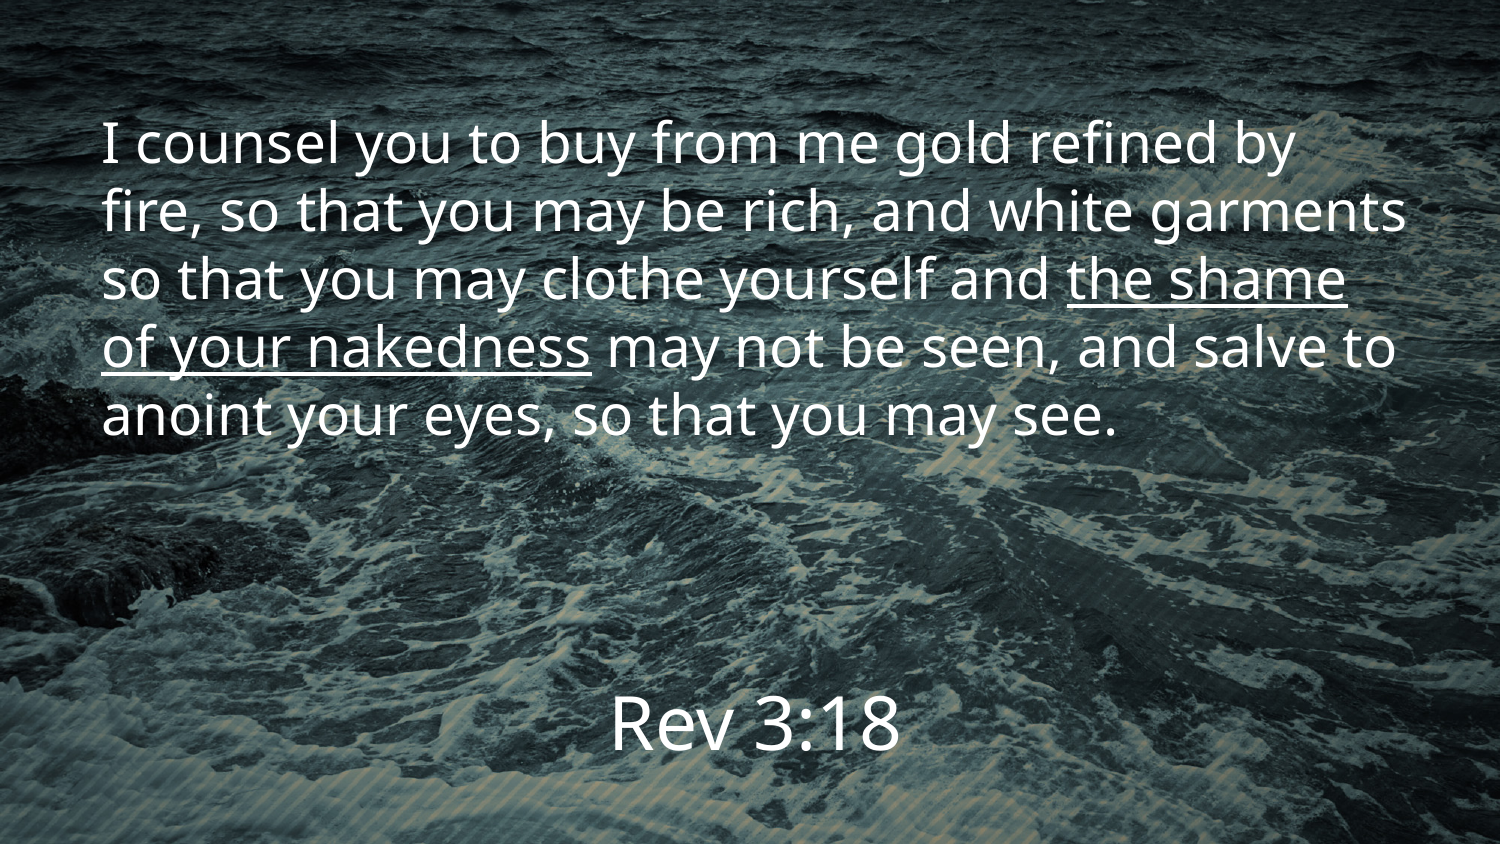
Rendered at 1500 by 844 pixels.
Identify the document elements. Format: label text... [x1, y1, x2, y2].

list I counsel you to buy from me gold refined by fire, so that you may be rich, and white garments so that you may clothe yourself and the shame of your nakedness may not be seen, and salve to anoint your eyes, so that you may see. [86, 69, 1425, 622]
list Rev 3:18 [86, 659, 1425, 782]
picture [0, 0, 1500, 844]
